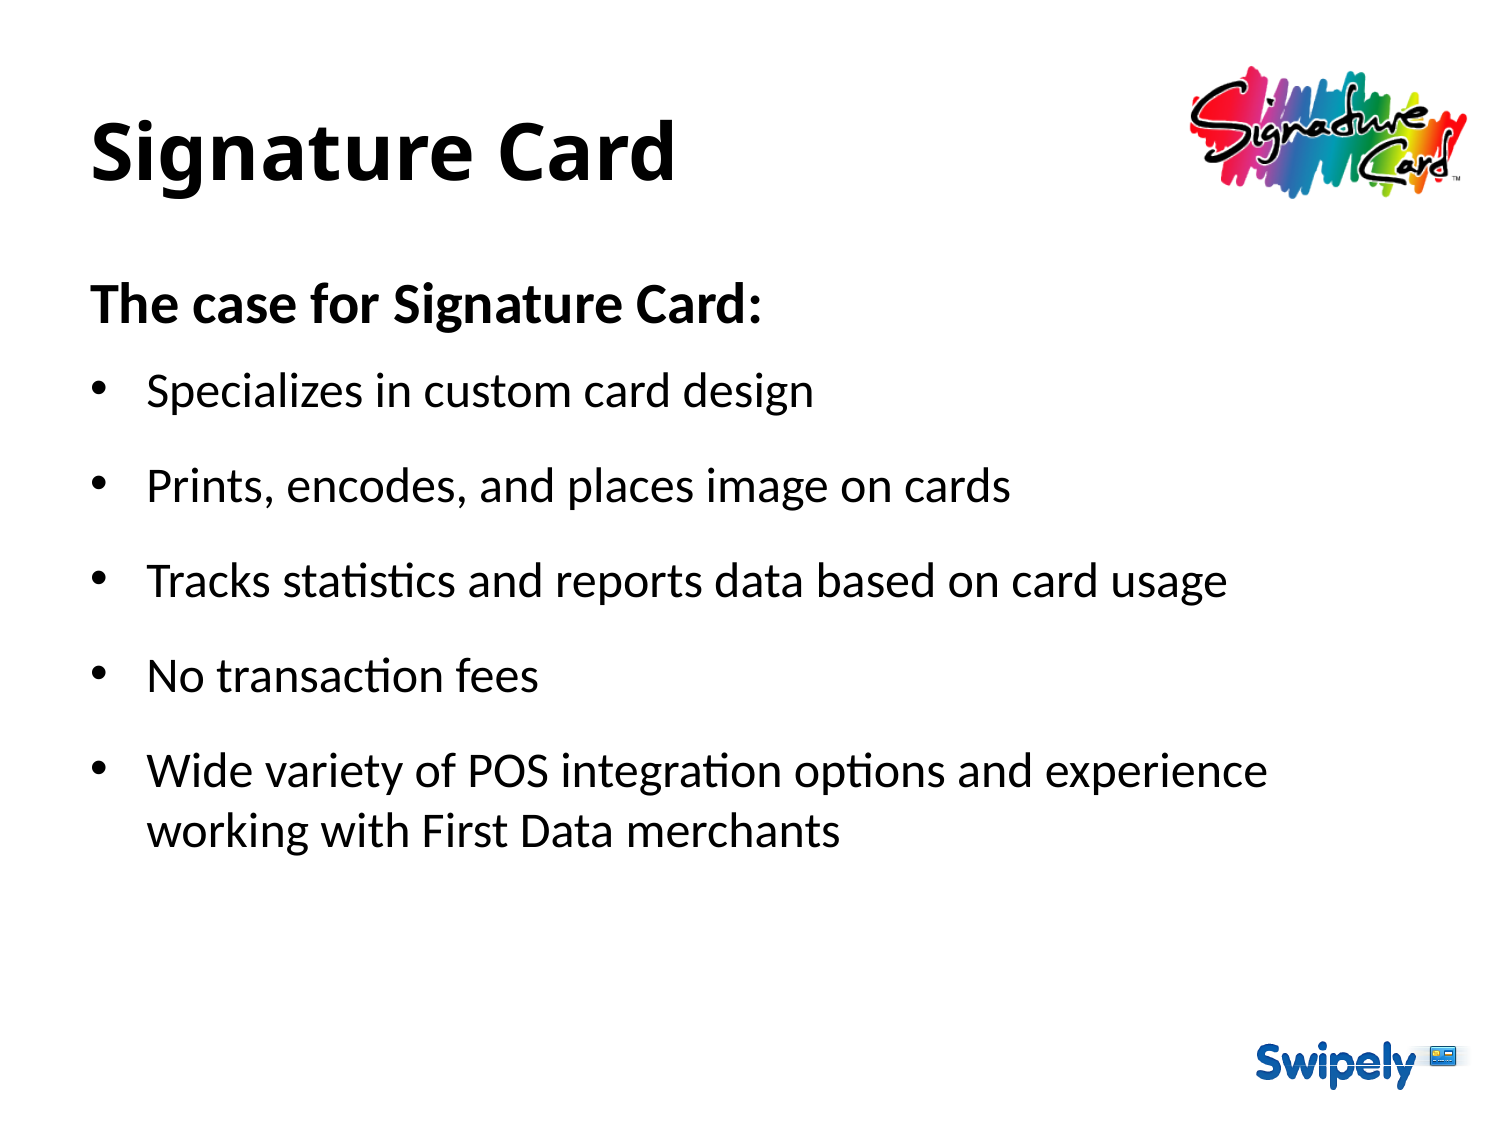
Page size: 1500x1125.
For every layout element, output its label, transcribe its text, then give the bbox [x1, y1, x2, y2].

picture [1185, 58, 1472, 206]
title Signature Card [75, 92, 1180, 205]
picture [1256, 1041, 1472, 1091]
list The case for Signature Card: Specializes in custom card design Prints, encodes, and places image on cards Tracks statistics and reports data based on card usage No transaction fees Wide variety of POS integration options and experience working with First Data merchants [75, 257, 1425, 1042]
